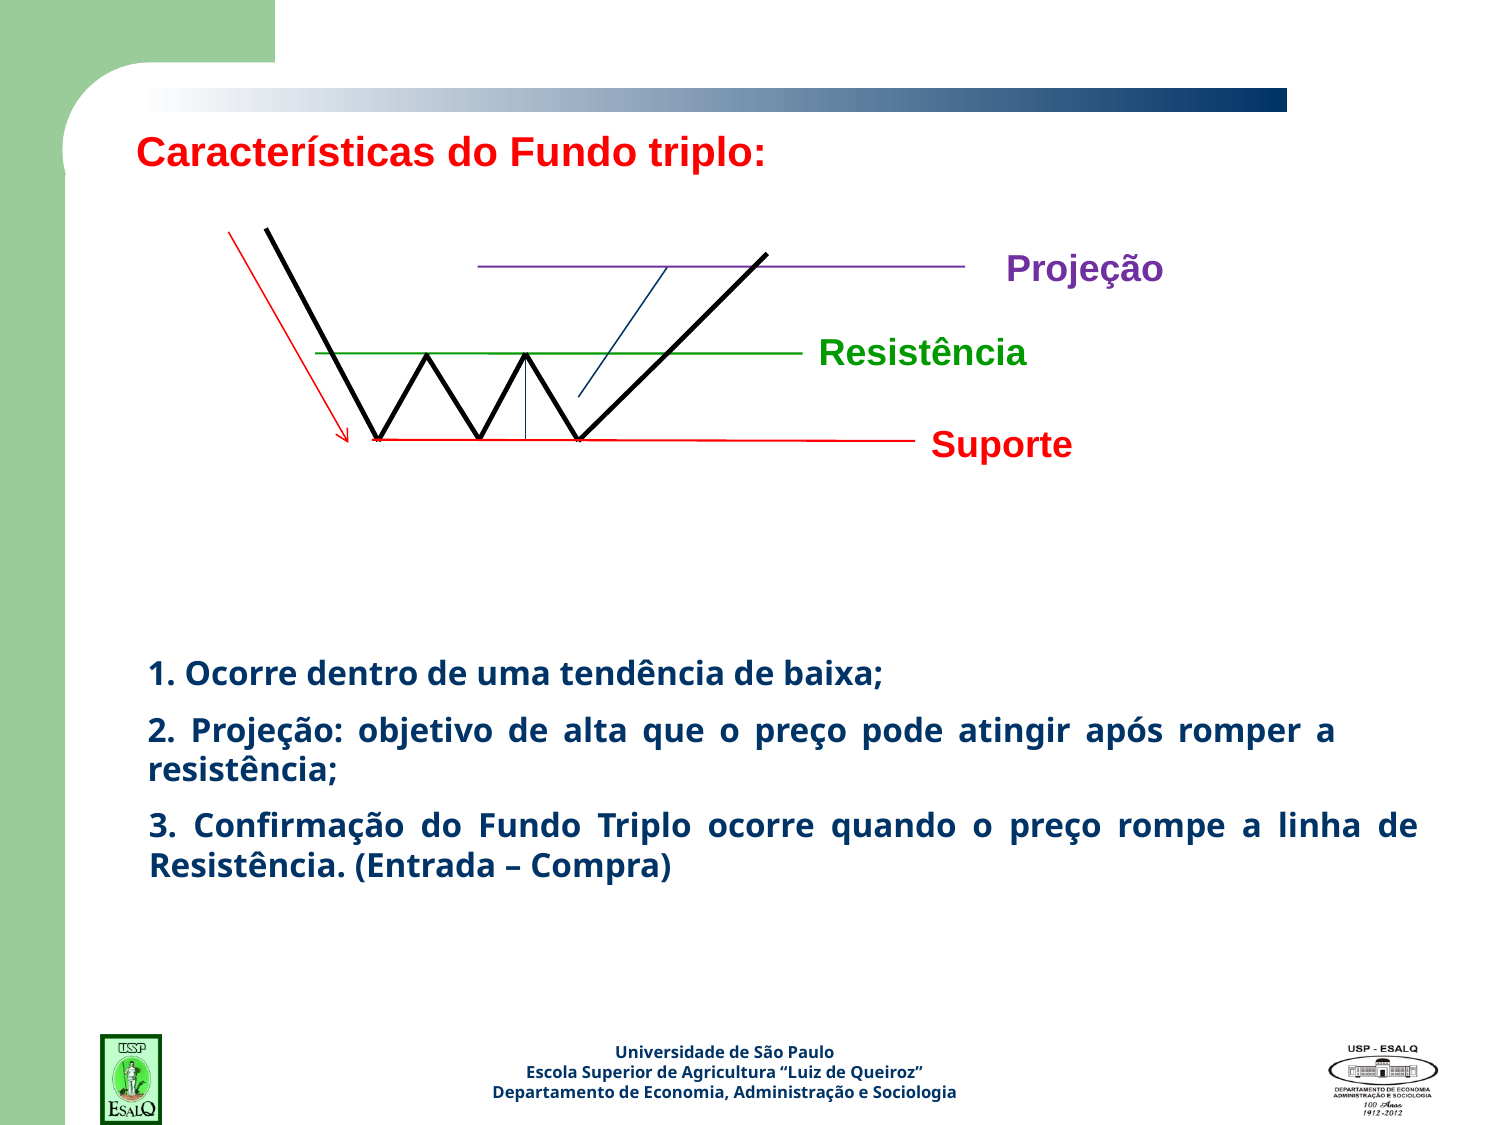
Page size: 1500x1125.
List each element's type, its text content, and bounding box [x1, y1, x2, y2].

picture [1316, 1034, 1451, 1123]
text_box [228, 231, 261, 444]
text_box 1. Ocorre dentro de uma tendência de baixa; [132, 644, 1211, 700]
text_box Características do Fundo triplo: [121, 117, 1435, 183]
text_box Suporte [916, 412, 1088, 473]
text_box Resistência [803, 319, 1042, 381]
text_box Projeção [991, 236, 1180, 297]
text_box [265, 228, 668, 442]
picture [100, 1034, 162, 1125]
text_box 3. Confirmação do Fundo Triplo ocorre quando o preço rompe a linha de Resistência. (Entrada – Compra) [133, 797, 1436, 892]
text_box 2. Projeção: objetivo de alta que o preço pode atingir após romper a resistência; [132, 701, 1353, 796]
